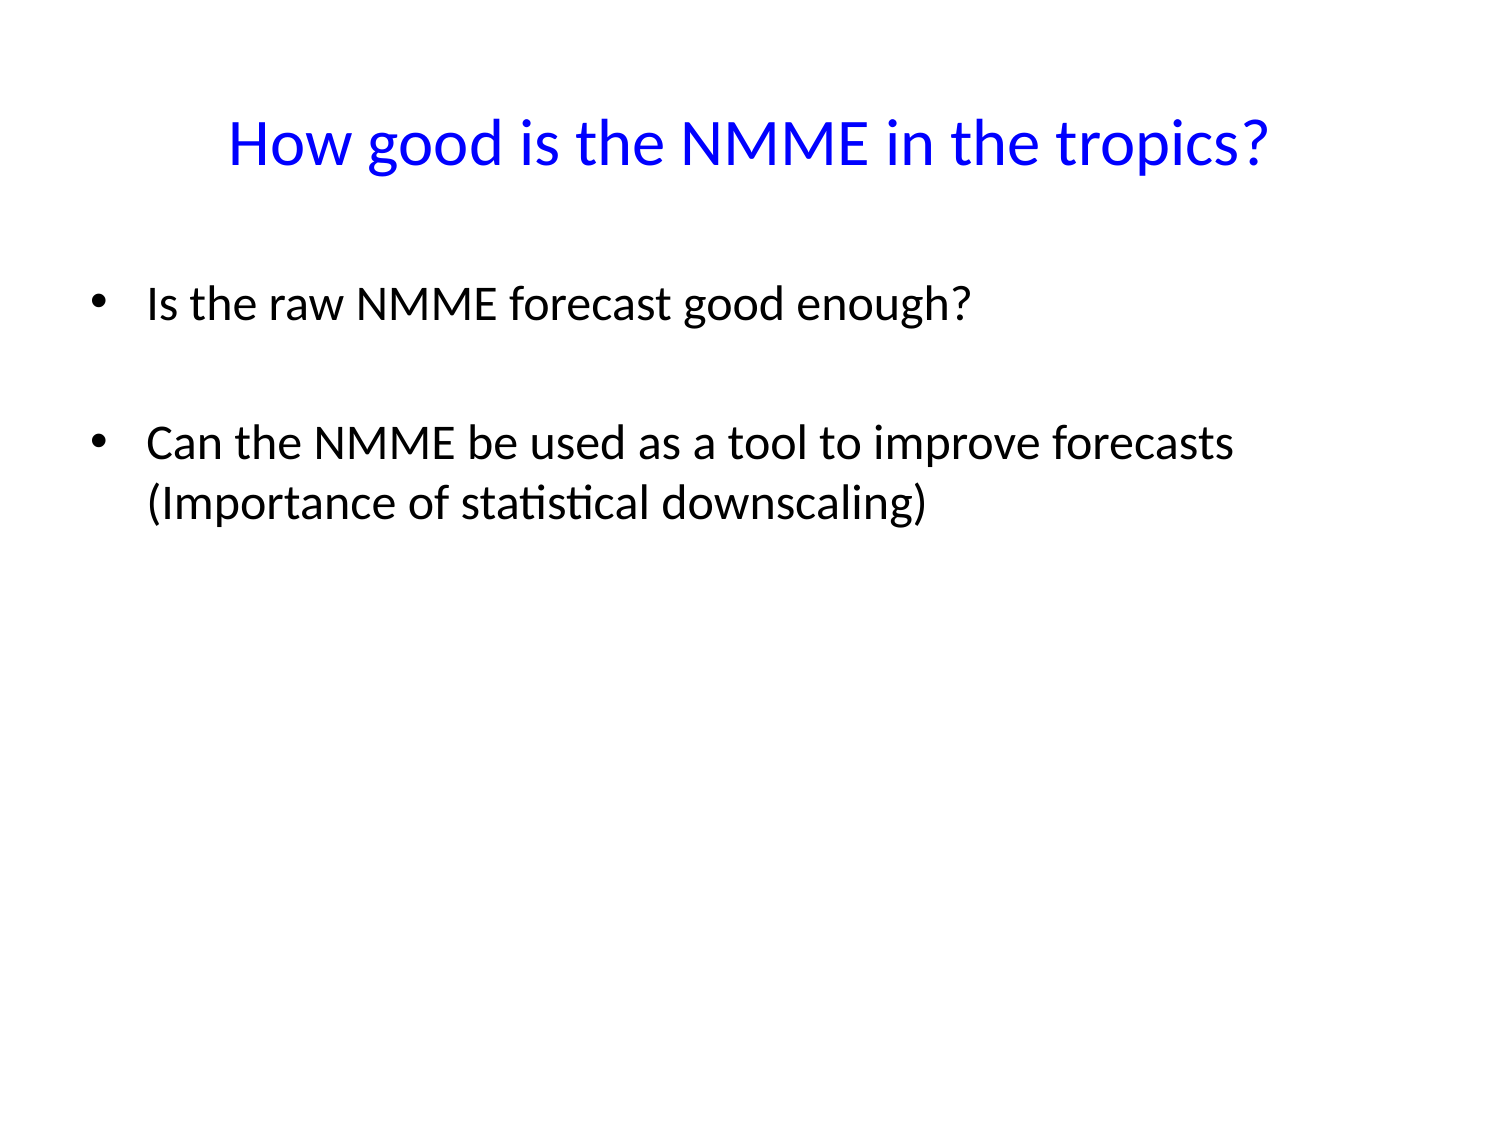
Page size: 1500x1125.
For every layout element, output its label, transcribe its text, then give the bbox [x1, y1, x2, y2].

list Is the raw NMME forecast good enough? Can the NMME be used as a tool to improve forecasts (Importance of statistical downscaling) [75, 262, 1425, 1005]
title How good is the NMME in the tropics? [75, 45, 1425, 233]
